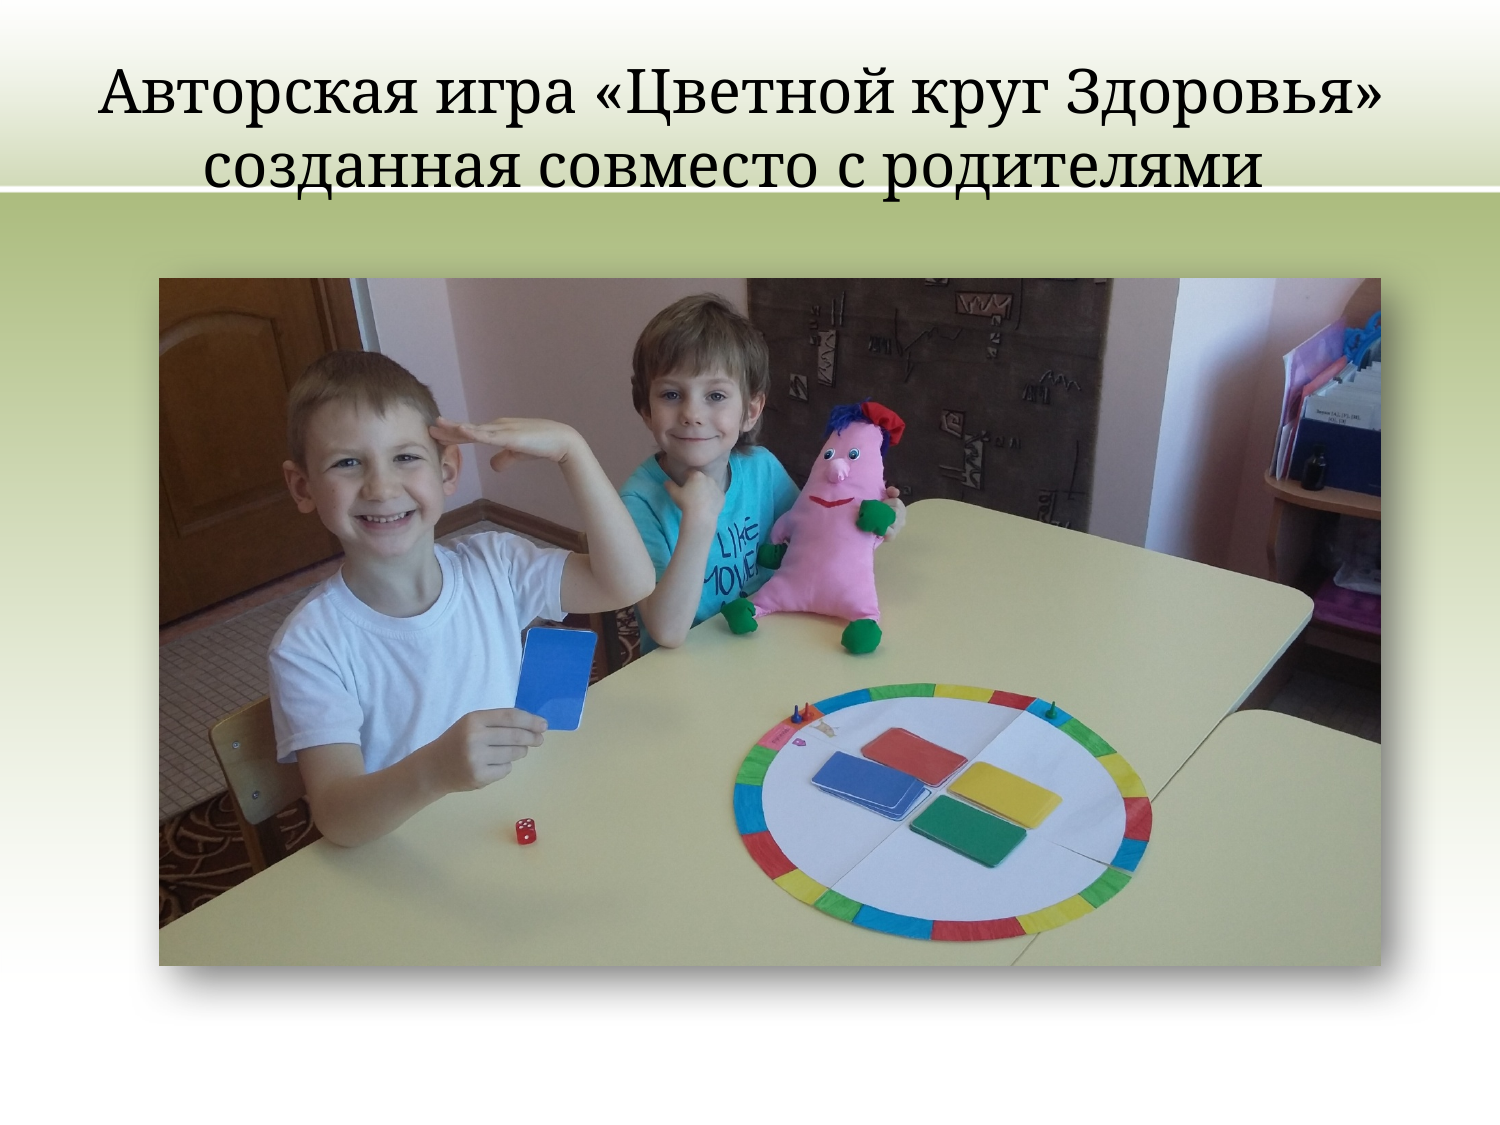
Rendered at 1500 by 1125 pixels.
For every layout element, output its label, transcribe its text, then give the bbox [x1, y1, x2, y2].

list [159, 278, 1381, 967]
picture [0, 0, 1500, 1125]
title Авторская игра «Цветной круг Здоровья» созданная совместо с родителями [70, 34, 1414, 208]
